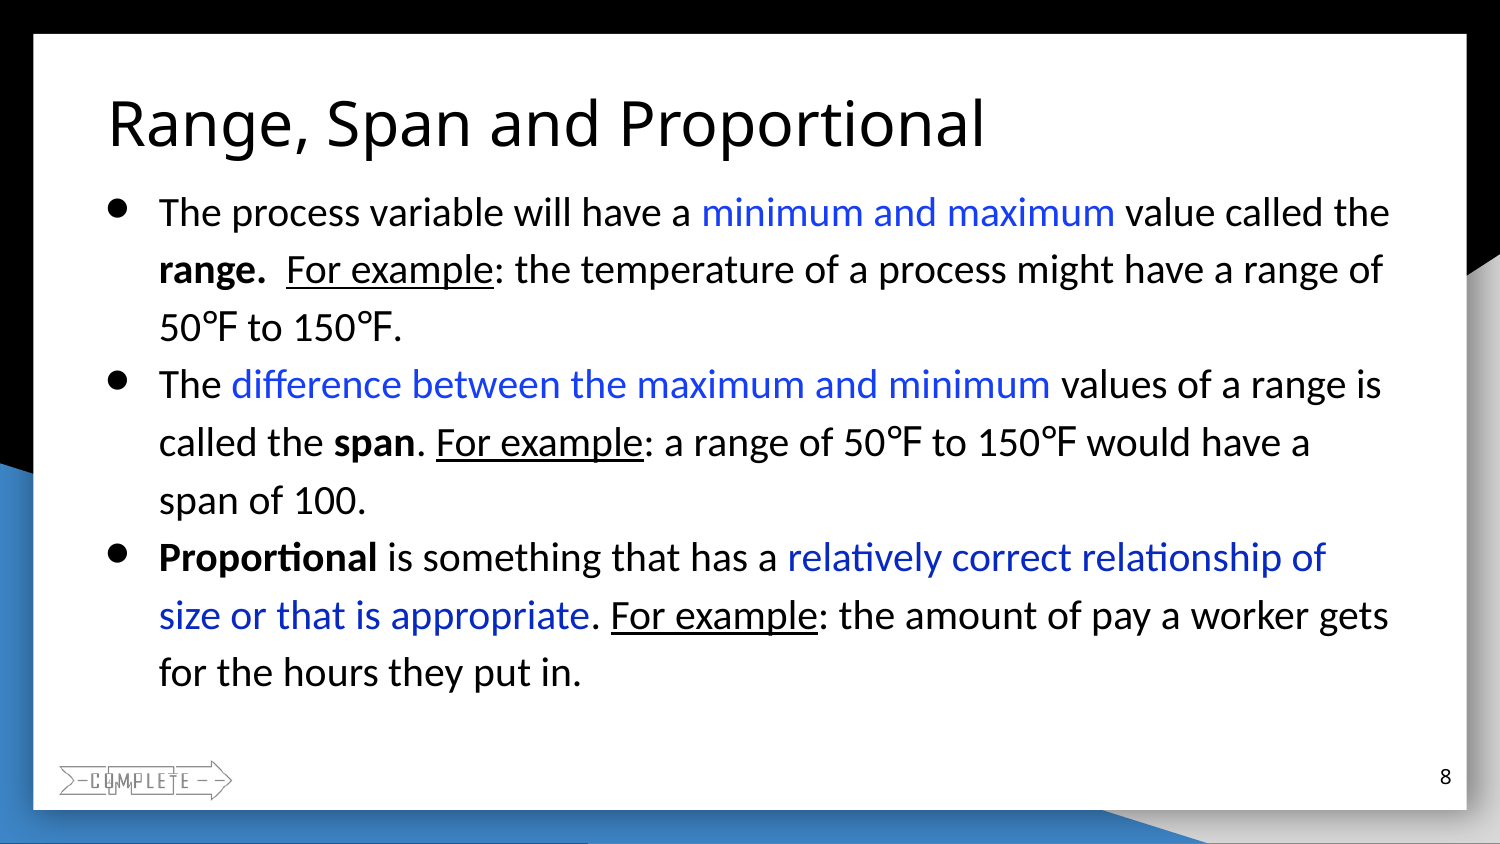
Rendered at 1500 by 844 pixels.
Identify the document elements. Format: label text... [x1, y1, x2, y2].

list The process variable will have a minimum and maximum value called the range. For example: the temperature of a process might have a range of 50℉ to 150℉. The difference between the maximum and minimum values of a range is called the span. For example: a range of 50℉ to 150℉ would have a span of 100. Proportional is something that has a relatively correct relationship of size or that is appropriate. For example: the amount of pay a worker gets for the hours they put in. [69, 162, 1408, 751]
slide_number 8 [1376, 745, 1467, 810]
picture [50, 750, 234, 811]
title Range, Span and Proportional [92, 68, 1404, 162]
